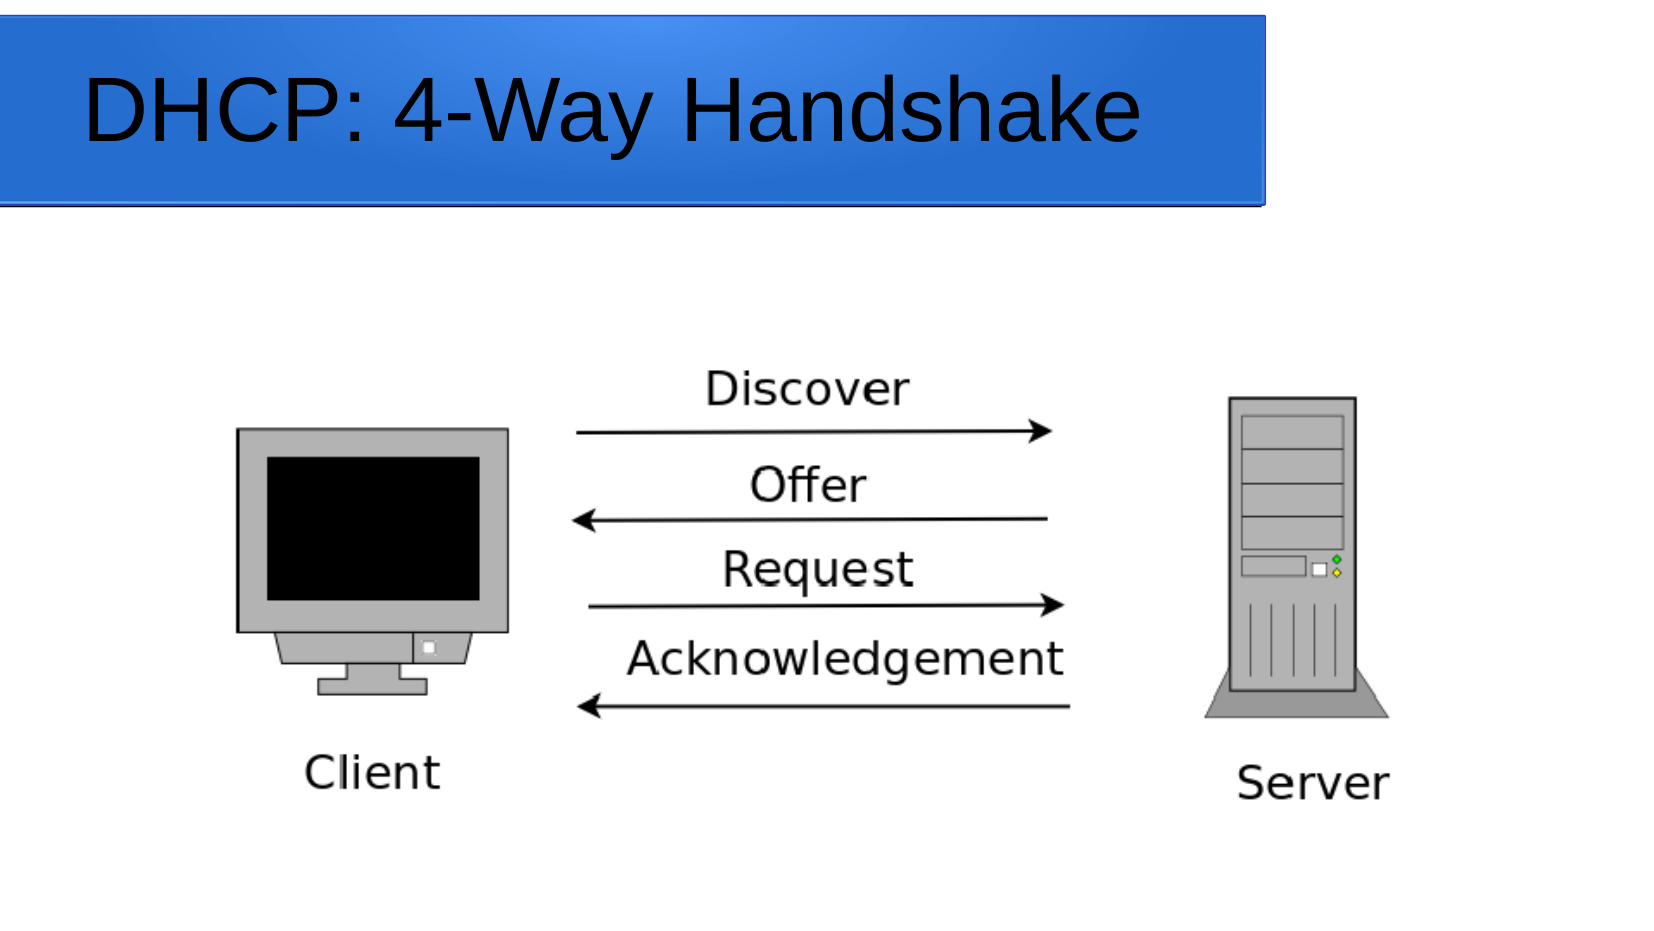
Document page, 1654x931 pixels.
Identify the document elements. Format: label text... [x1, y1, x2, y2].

picture [0, 13, 1269, 211]
title DHCP: 4-Way Handshake [82, 35, 1235, 189]
picture [175, 254, 1478, 931]
